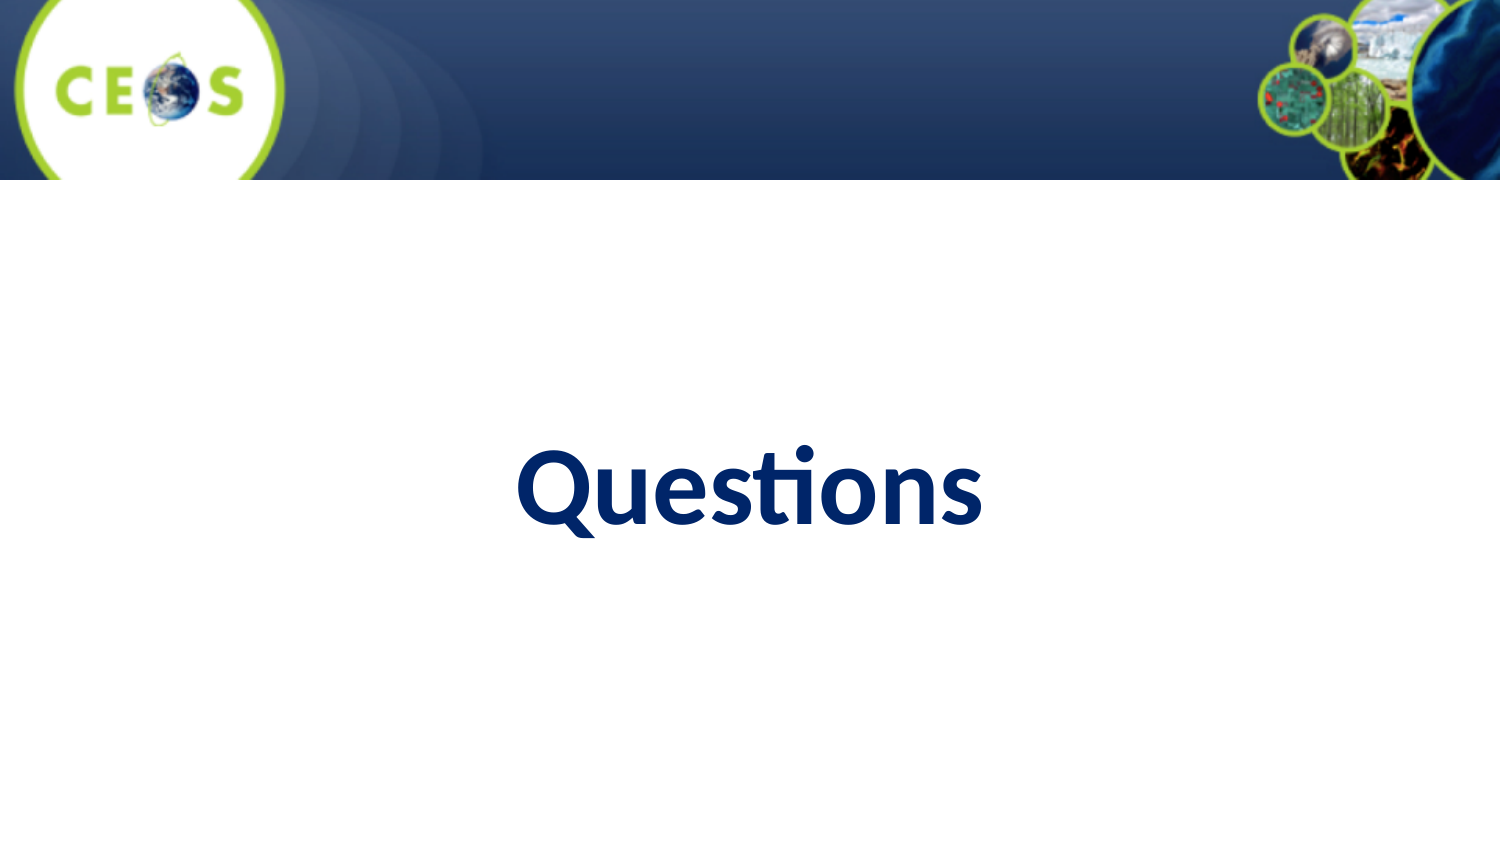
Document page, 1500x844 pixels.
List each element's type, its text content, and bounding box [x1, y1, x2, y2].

picture [0, 0, 1500, 180]
text_box Questions [0, 404, 1500, 573]
